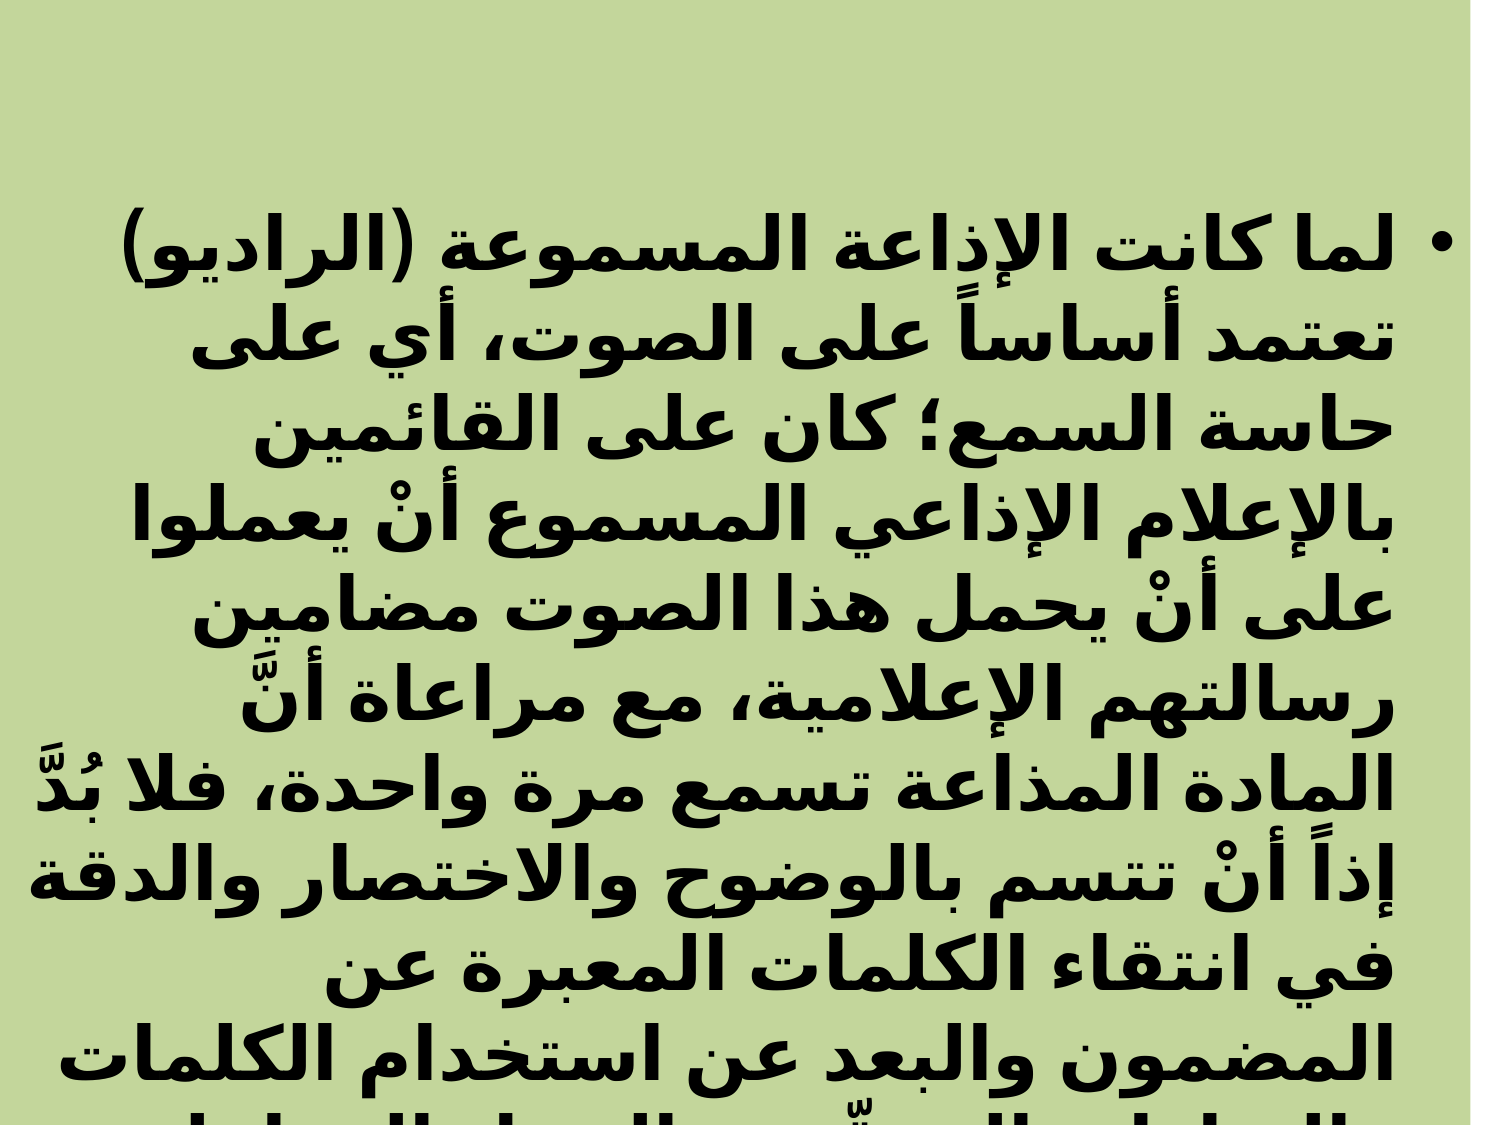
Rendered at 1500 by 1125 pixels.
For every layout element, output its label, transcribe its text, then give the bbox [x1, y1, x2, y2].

list لما كانت الإذاعة المسموعة (الراديو) تعتمد أساساً على الصوت، أي على حاسة السمع؛ كان على القائمين بالإعلام الإذاعي المسموع أنْ يعملوا على أنْ يحمل هذا الصوت مضامين رسالتهم الإعلامية، مع مراعاة أنَّ المادة المذاعة تسمع مرة واحدة، فلا بُدَّ إذاً أنْ تتسم بالوضوح والاختصار والدقة في انتقاء الكلمات المعبرة عن المضمون والبعد عن استخدام الكلمات والعبارات المعقّدة والجمل المطولة والمركبة [0, 0, 1471, 1125]
